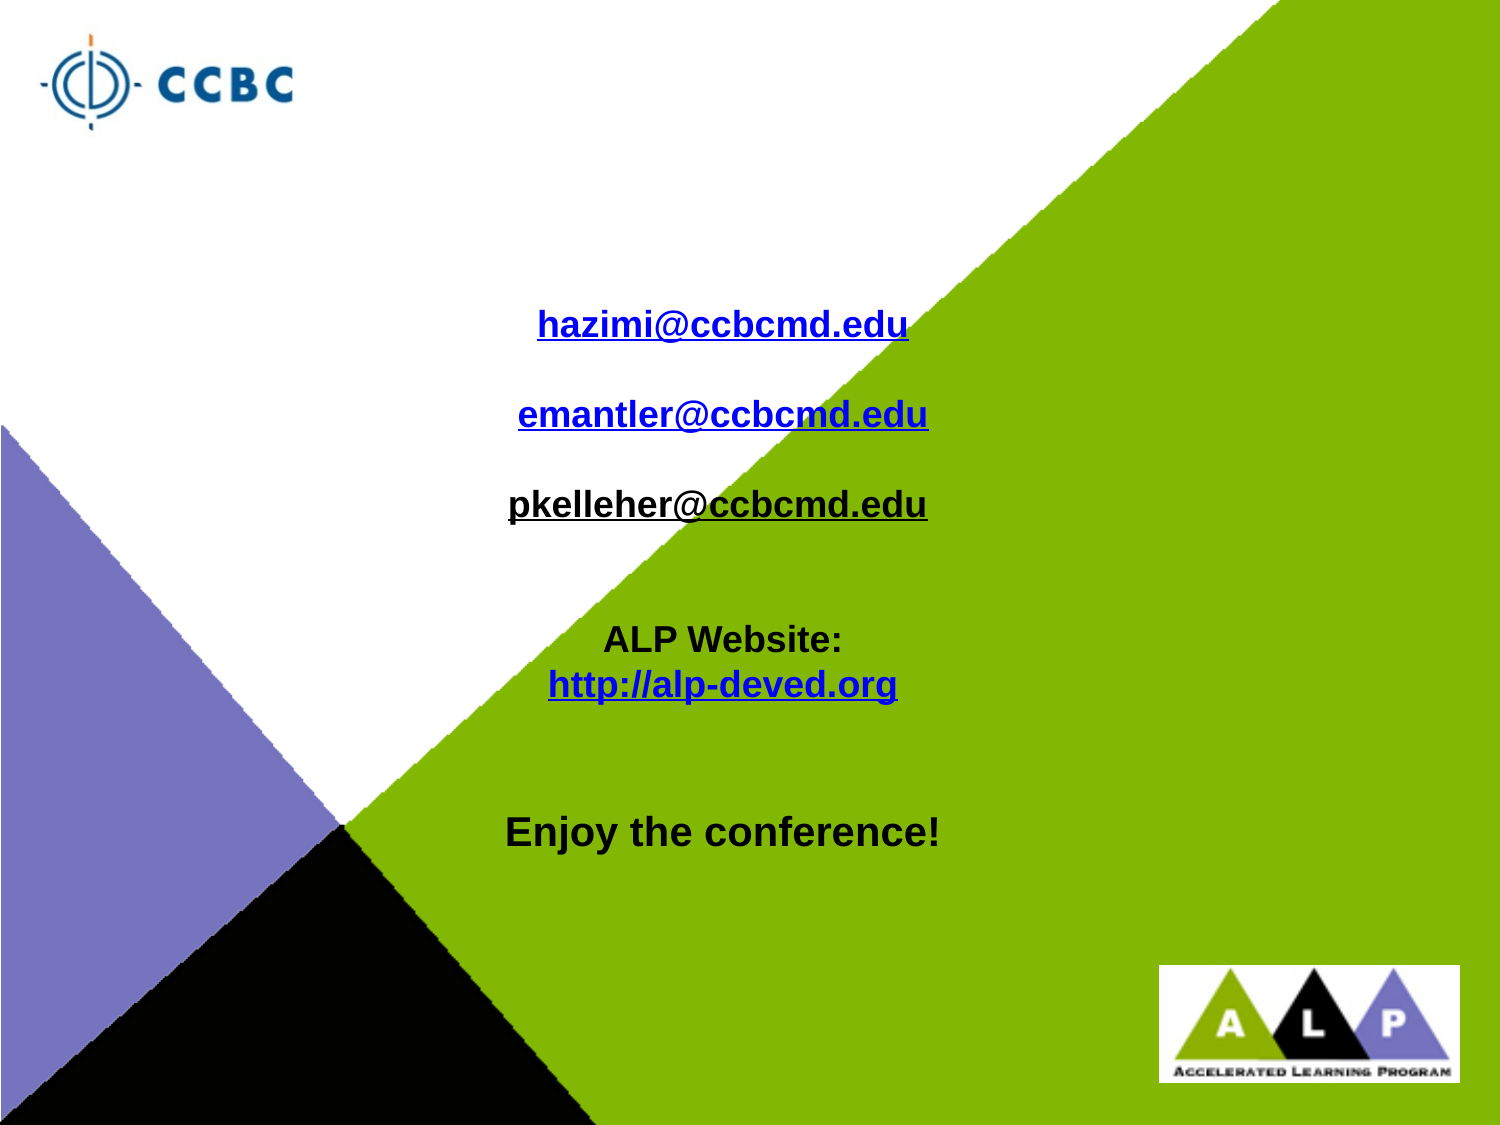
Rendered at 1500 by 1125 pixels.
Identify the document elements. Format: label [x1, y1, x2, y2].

picture [37, 24, 296, 138]
text_box [0, 0, 1500, 1125]
